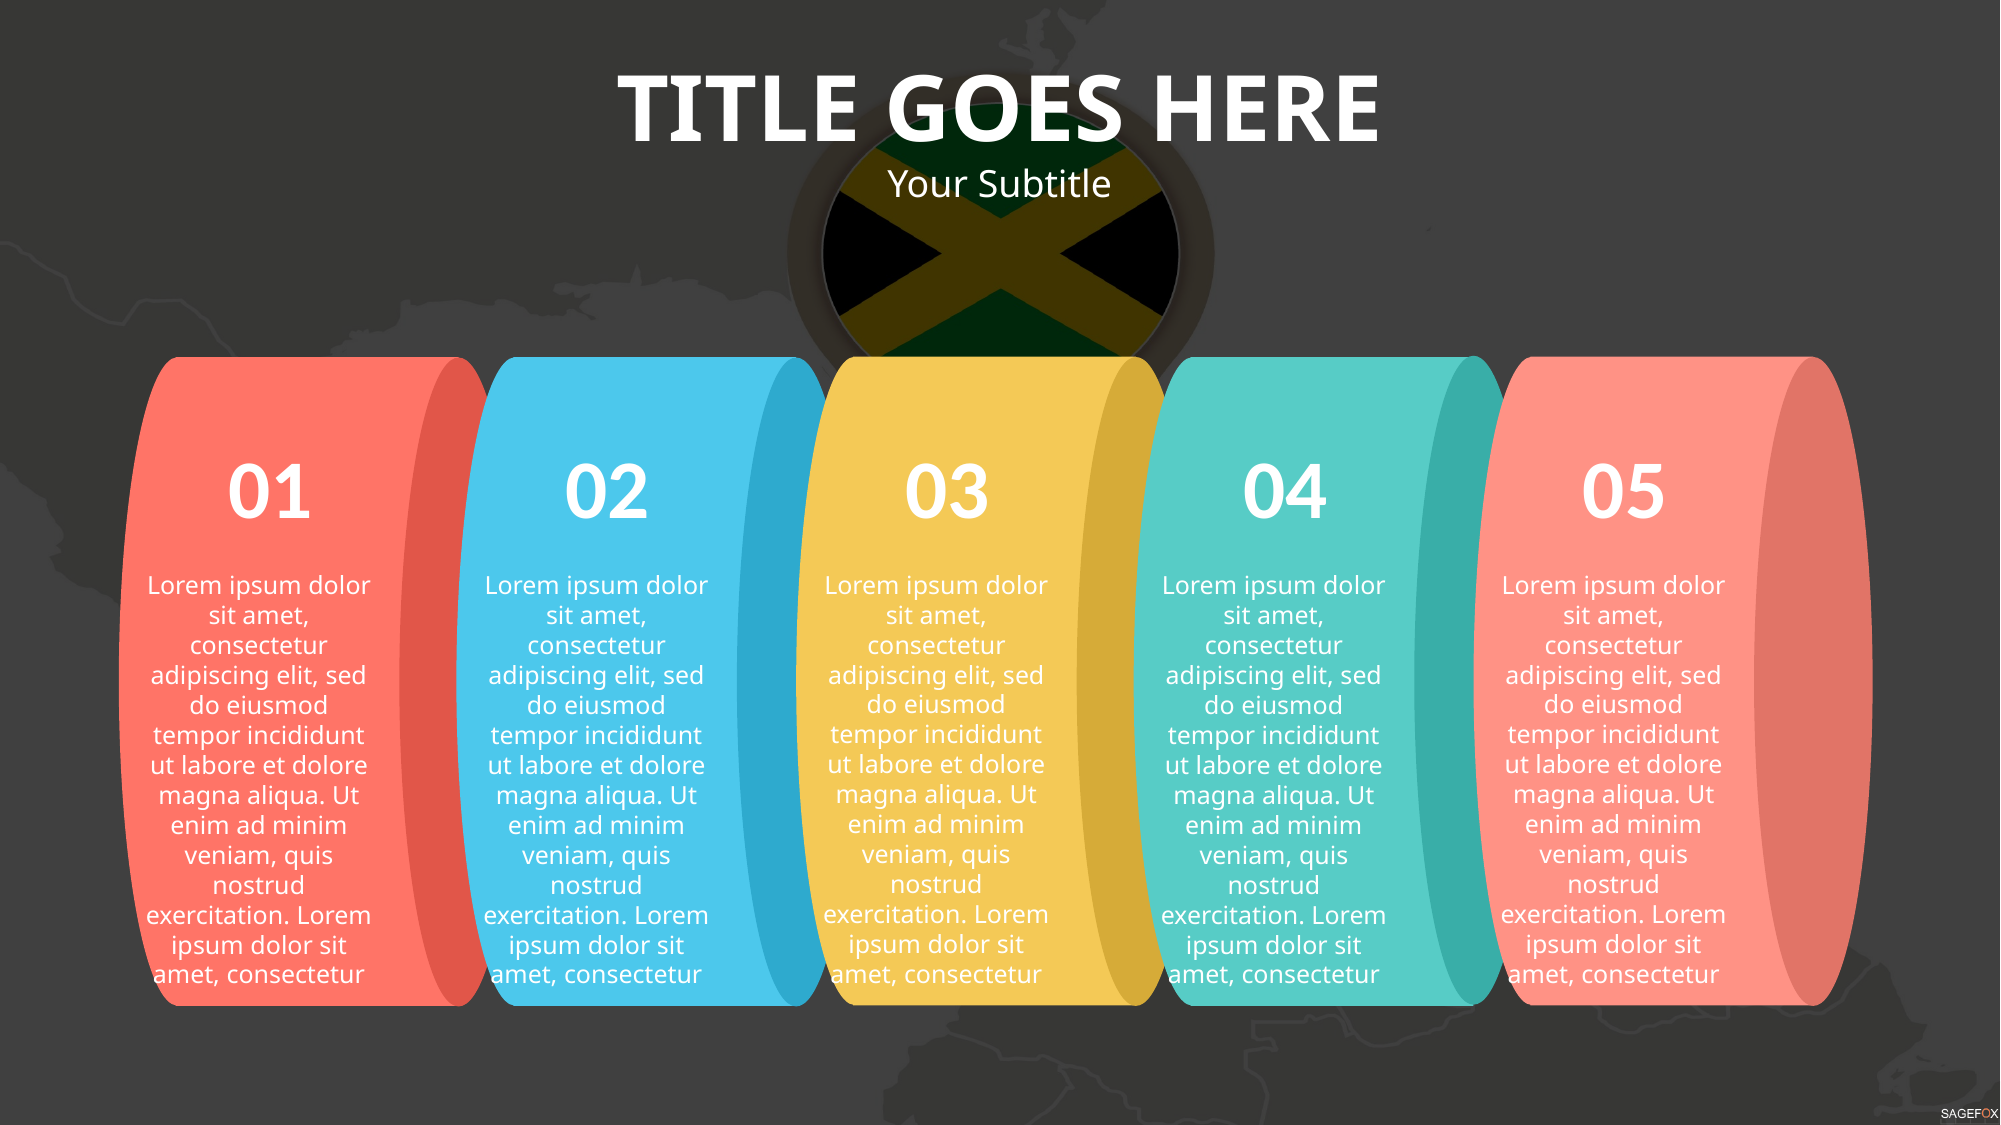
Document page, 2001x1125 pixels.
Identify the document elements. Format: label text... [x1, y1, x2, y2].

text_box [456, 356, 856, 1007]
picture [0, 0, 2001, 1125]
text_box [118, 356, 456, 1007]
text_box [1133, 355, 1533, 1006]
text_box TITLE GOES HERE Your Subtitle [548, 42, 1452, 212]
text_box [1473, 356, 1873, 1006]
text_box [796, 356, 1133, 1006]
